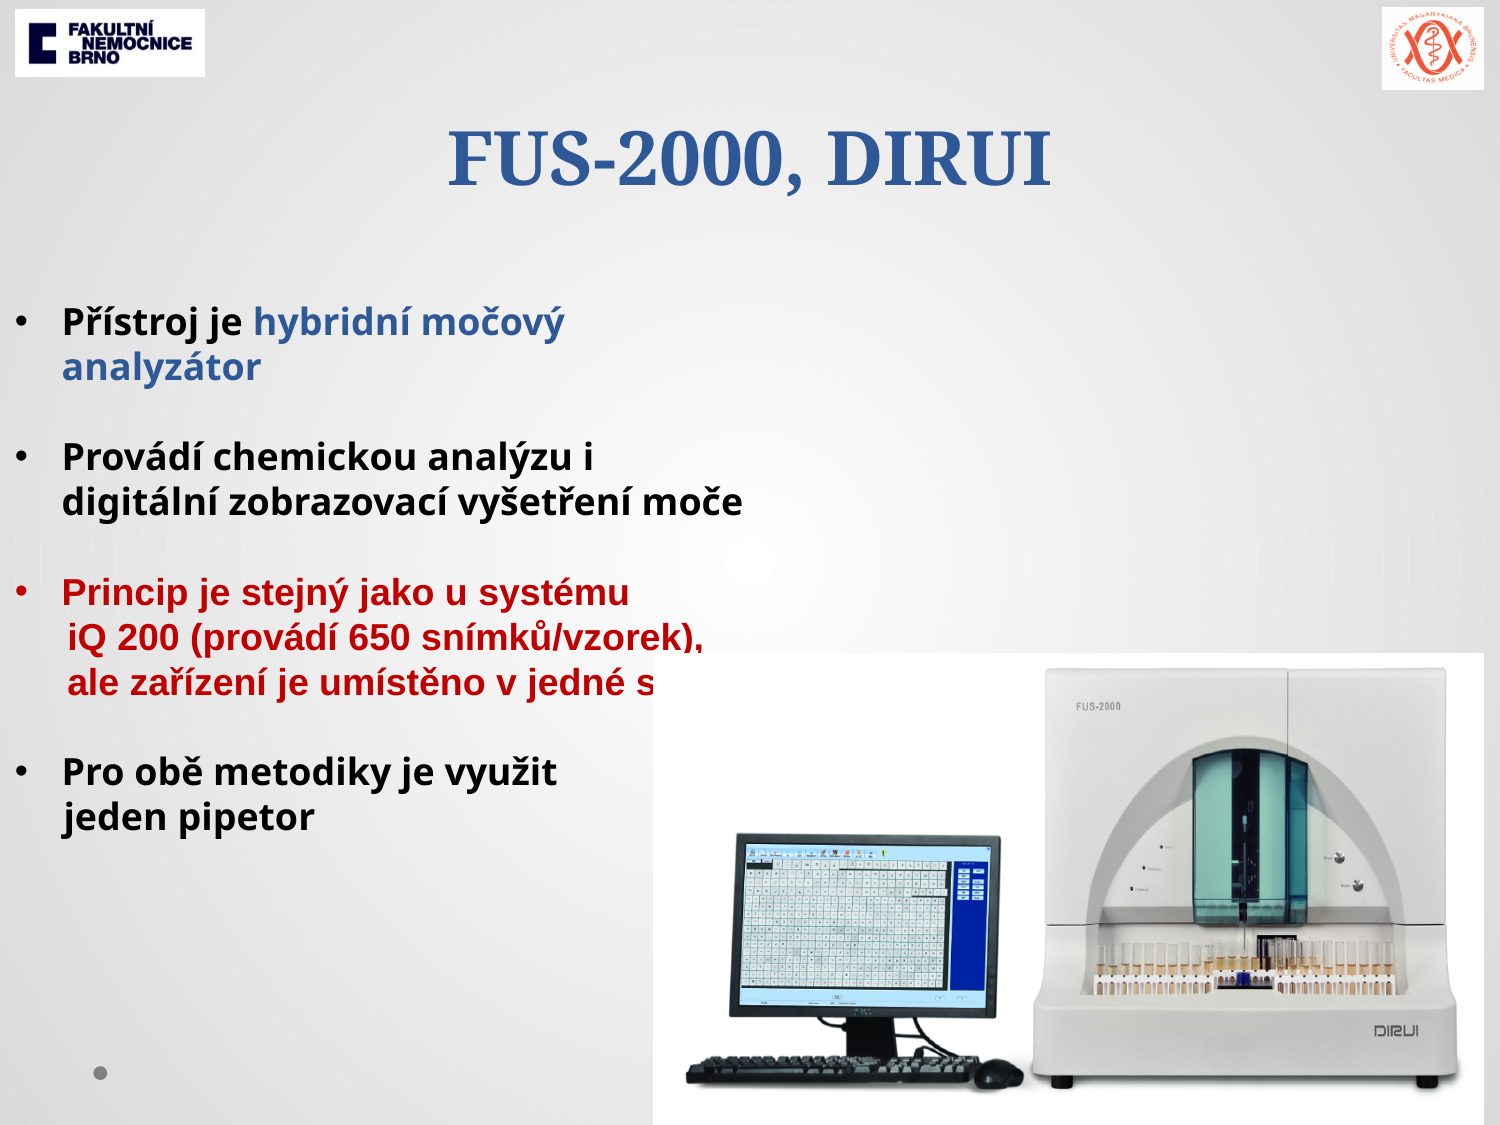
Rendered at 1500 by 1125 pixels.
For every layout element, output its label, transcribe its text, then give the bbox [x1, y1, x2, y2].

text_box Přístroj je hybridní močový analyzátor Provádí chemickou analýzu i digitální zobrazovací vyšetření moče Princip je stejný jako u systému iQ 200 (provádí 650 snímků/vzorek), ale zařízení je umístěno v jedné skříni Pro obě metodiky je využit jeden pipetor [0, 290, 762, 891]
title FUS-2000, DIRUI [75, 66, 1425, 209]
picture [653, 652, 1484, 1125]
picture [15, 9, 206, 77]
picture [1382, 6, 1484, 91]
